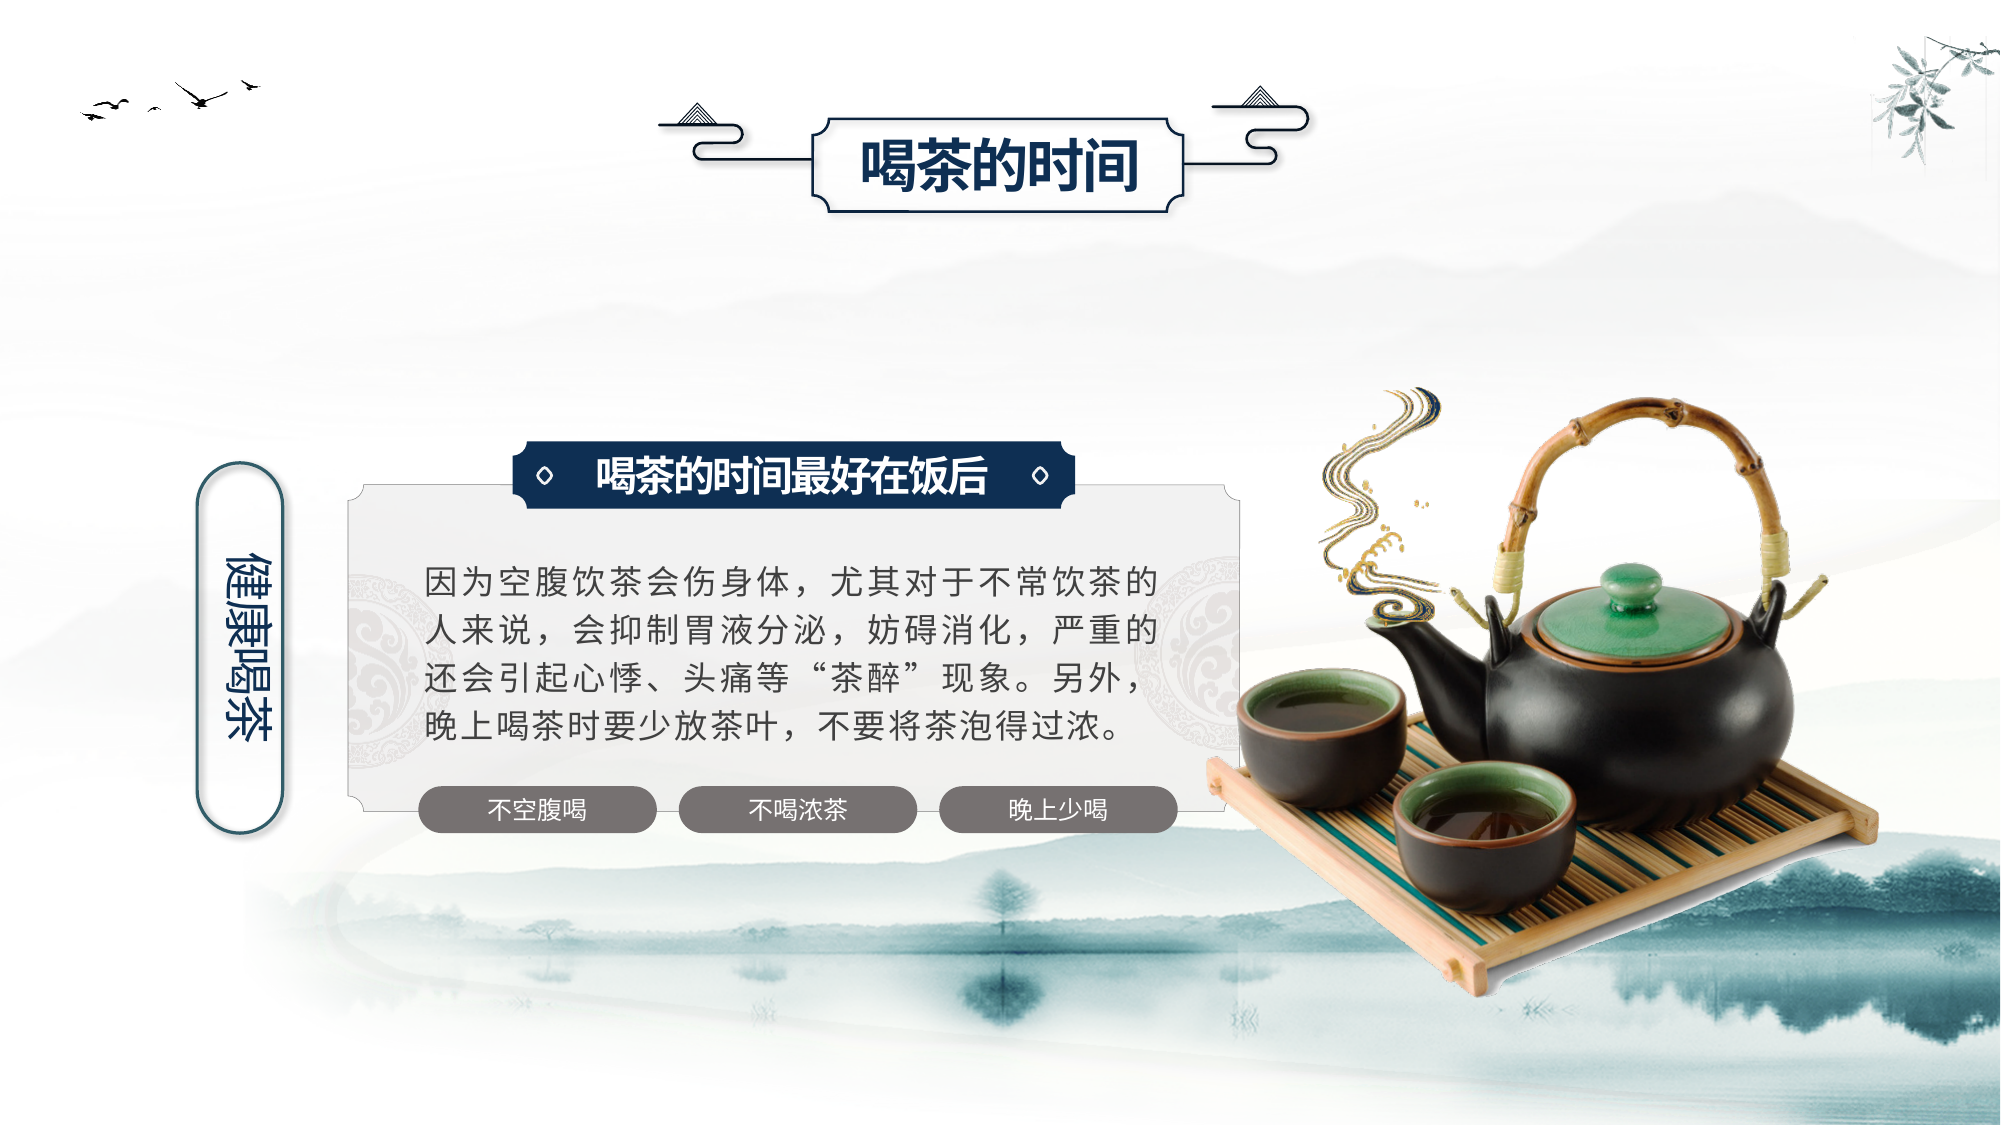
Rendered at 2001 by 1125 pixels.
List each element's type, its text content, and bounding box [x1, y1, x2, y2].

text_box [197, 462, 289, 834]
picture [0, 0, 2001, 1125]
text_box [512, 441, 1076, 509]
text_box 不喝浓茶 [678, 812, 918, 834]
text_box 晚上少喝 [939, 812, 1176, 834]
list 喝茶的时间 [843, 121, 1157, 208]
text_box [347, 484, 1176, 812]
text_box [1176, 370, 1913, 1054]
text_box 不空腹喝 [418, 812, 657, 834]
